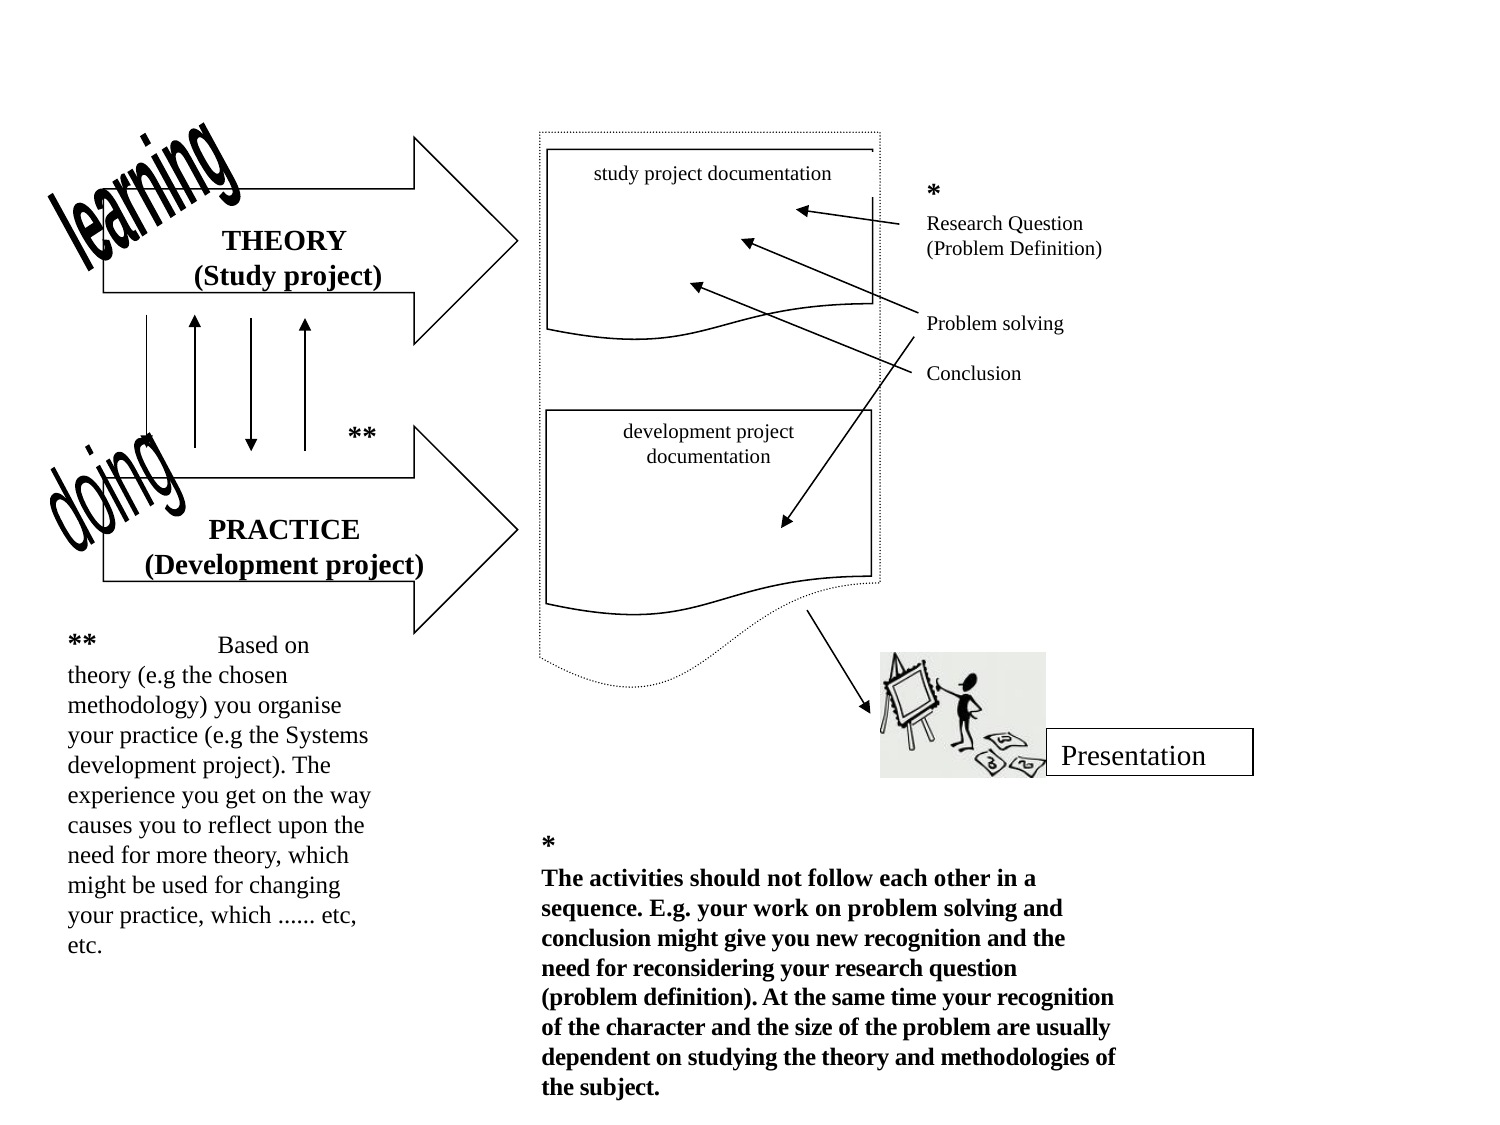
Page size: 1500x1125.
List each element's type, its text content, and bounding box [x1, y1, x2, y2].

text_box PRACTICE (Development project) [103, 426, 518, 634]
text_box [780, 378, 915, 529]
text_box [740, 238, 919, 314]
text_box Presentation [1052, 728, 1254, 776]
text_box [539, 132, 881, 688]
text_box [547, 149, 873, 340]
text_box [795, 209, 900, 225]
text_box ** Based on theory (e.g the chosen methodology) you organise your practice (e.g the Systems development project). The experience you get on the way causes you to reflect upon the need for more theory, which might be used for changing your practice, which ...... etc, etc. [52, 616, 393, 1059]
picture [879, 652, 1046, 778]
text_box development project documentation [546, 410, 872, 615]
text_box THEORY (Study project) [103, 137, 518, 345]
text_box * Research Question (Problem Definition) Problem solving Conclusion [911, 137, 1119, 522]
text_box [806, 609, 871, 715]
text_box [689, 282, 912, 373]
text_box * The activities should not follow each other in a sequence. E.g. your work on problem solving and conclusion might give you new recognition and the need for reconsidering your research question (problem definition). At the same time your recognition of the character and the size of the problem are usually dependent on studying the theory and methodologies of the subject. [526, 818, 1133, 1100]
text_box ** [332, 410, 407, 452]
text_box study project documentation [578, 152, 875, 197]
